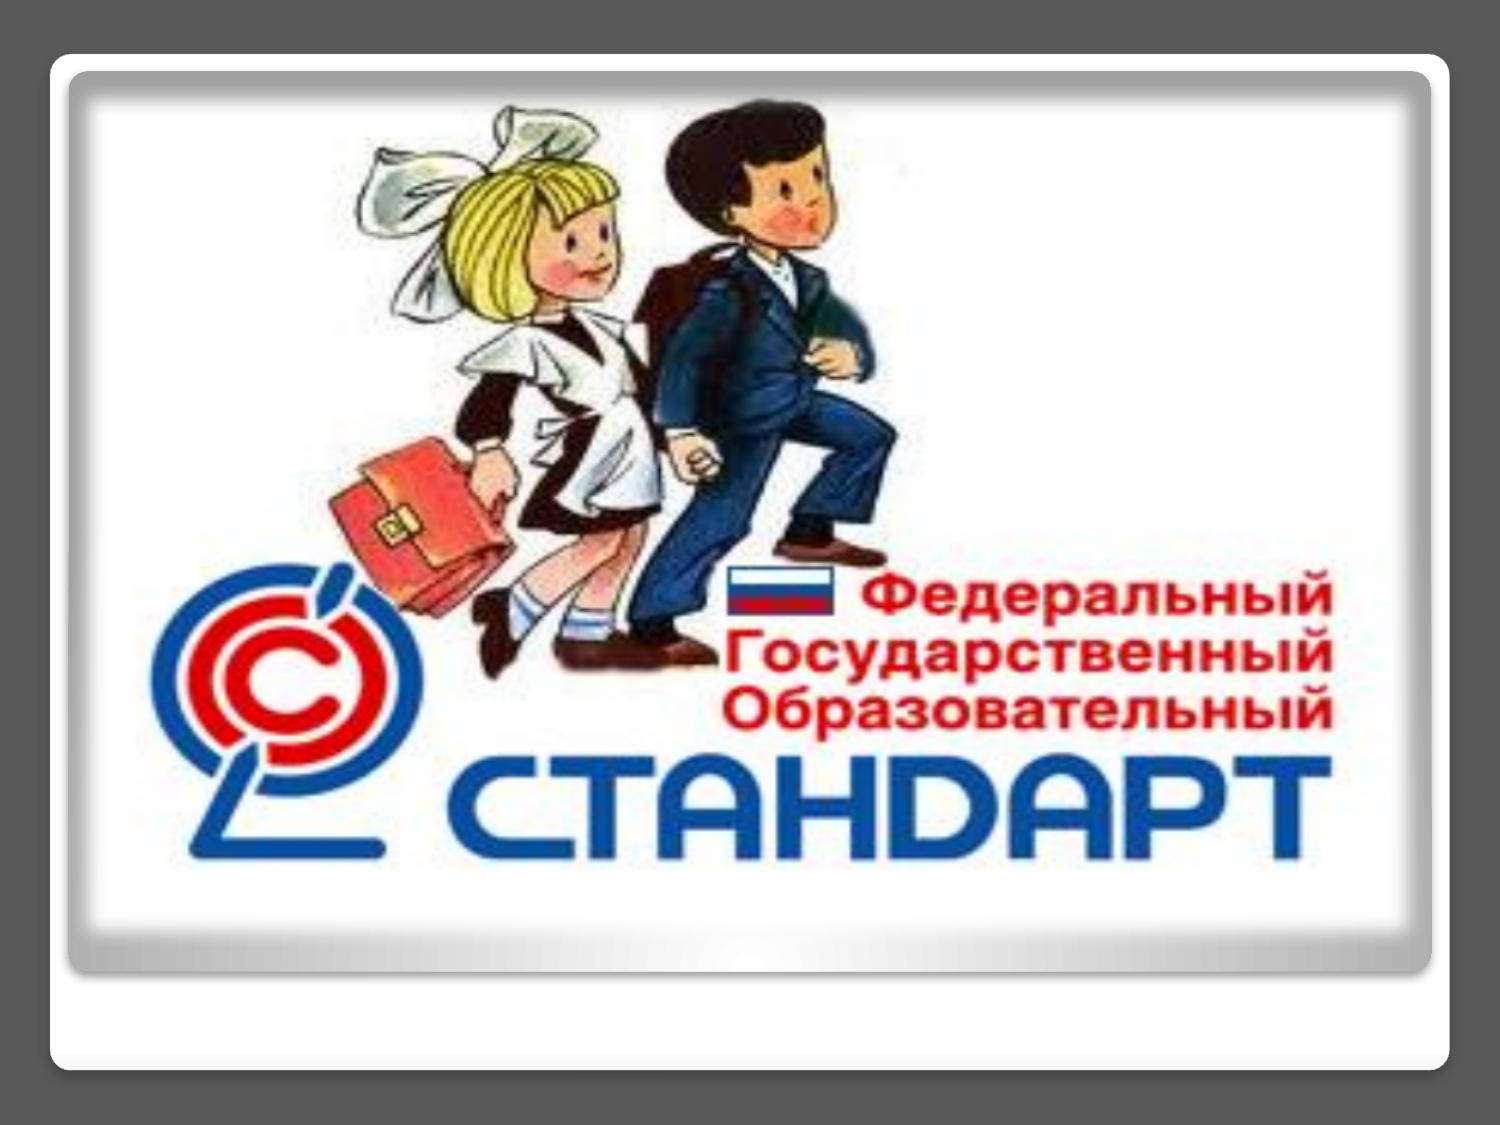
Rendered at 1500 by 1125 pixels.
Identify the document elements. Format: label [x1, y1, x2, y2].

picture [70, 81, 1426, 950]
